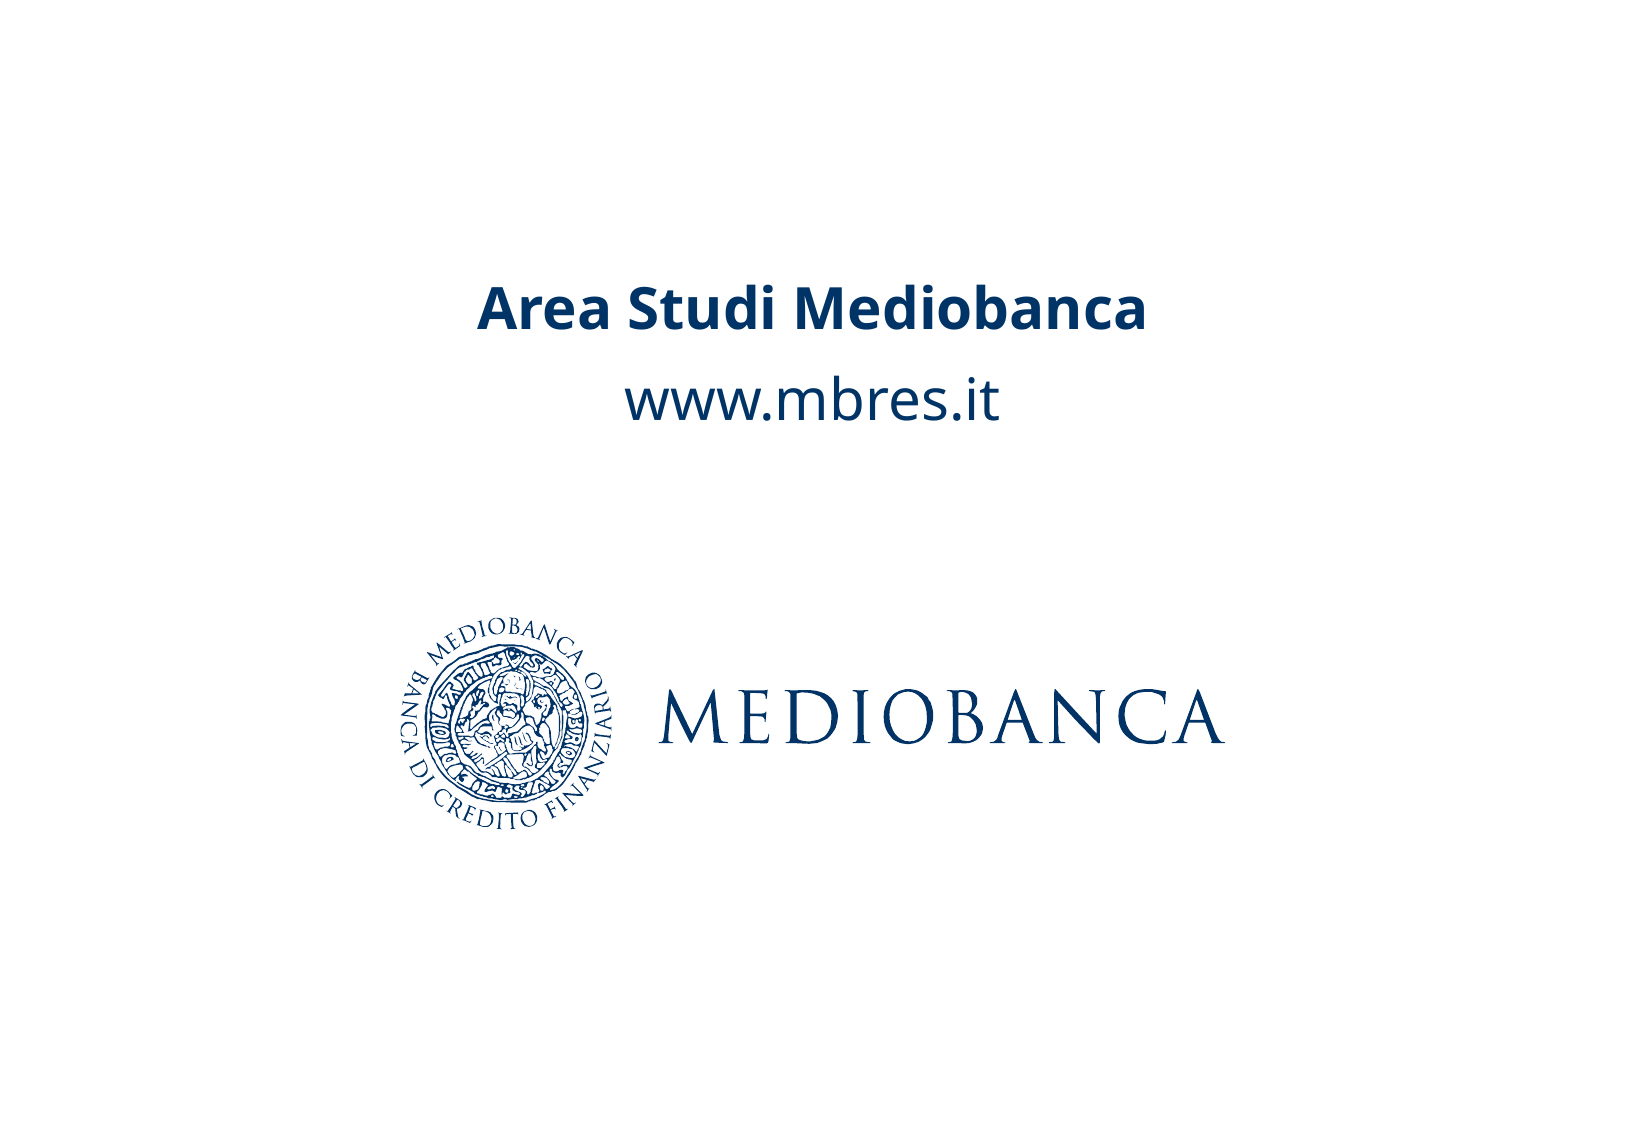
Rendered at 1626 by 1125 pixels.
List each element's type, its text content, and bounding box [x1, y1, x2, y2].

picture [400, 617, 1226, 830]
list Area Studi Mediobanca www.mbres.it [74, 166, 1552, 1036]
